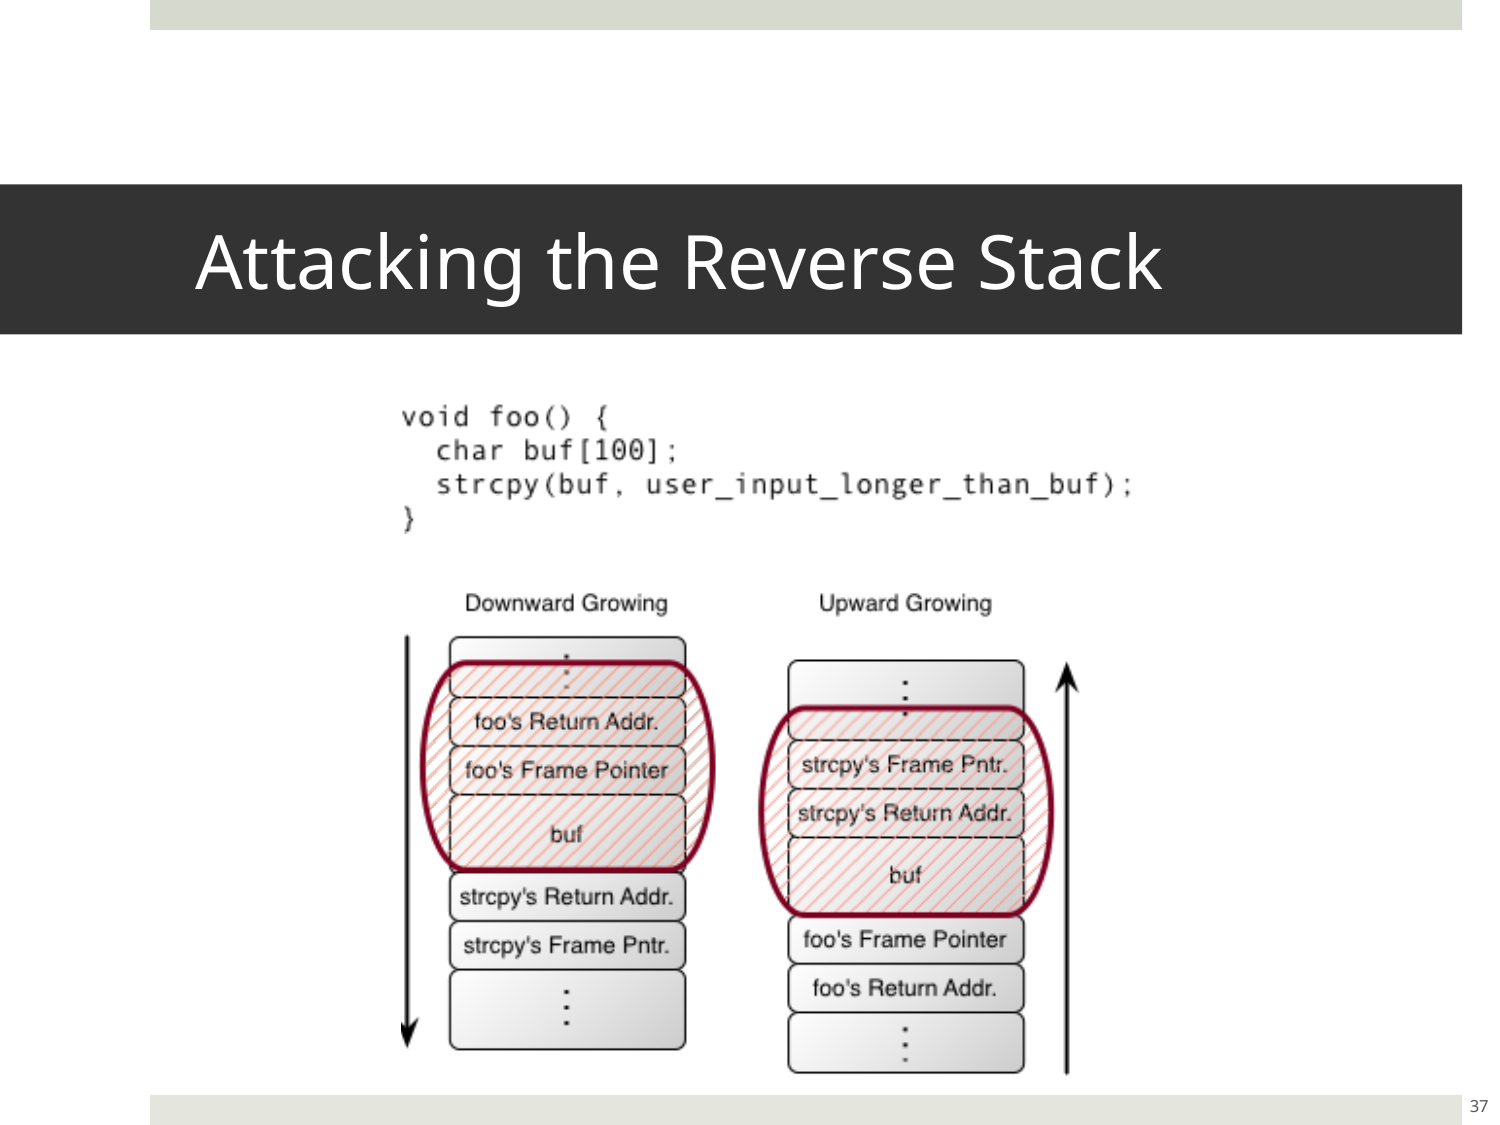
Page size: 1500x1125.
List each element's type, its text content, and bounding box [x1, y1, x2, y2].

picture [400, 399, 1138, 534]
picture [400, 589, 1100, 1079]
title Attacking the Reverse Stack [0, 184, 1463, 335]
slide_number 37 [1441, 1077, 1500, 1125]
